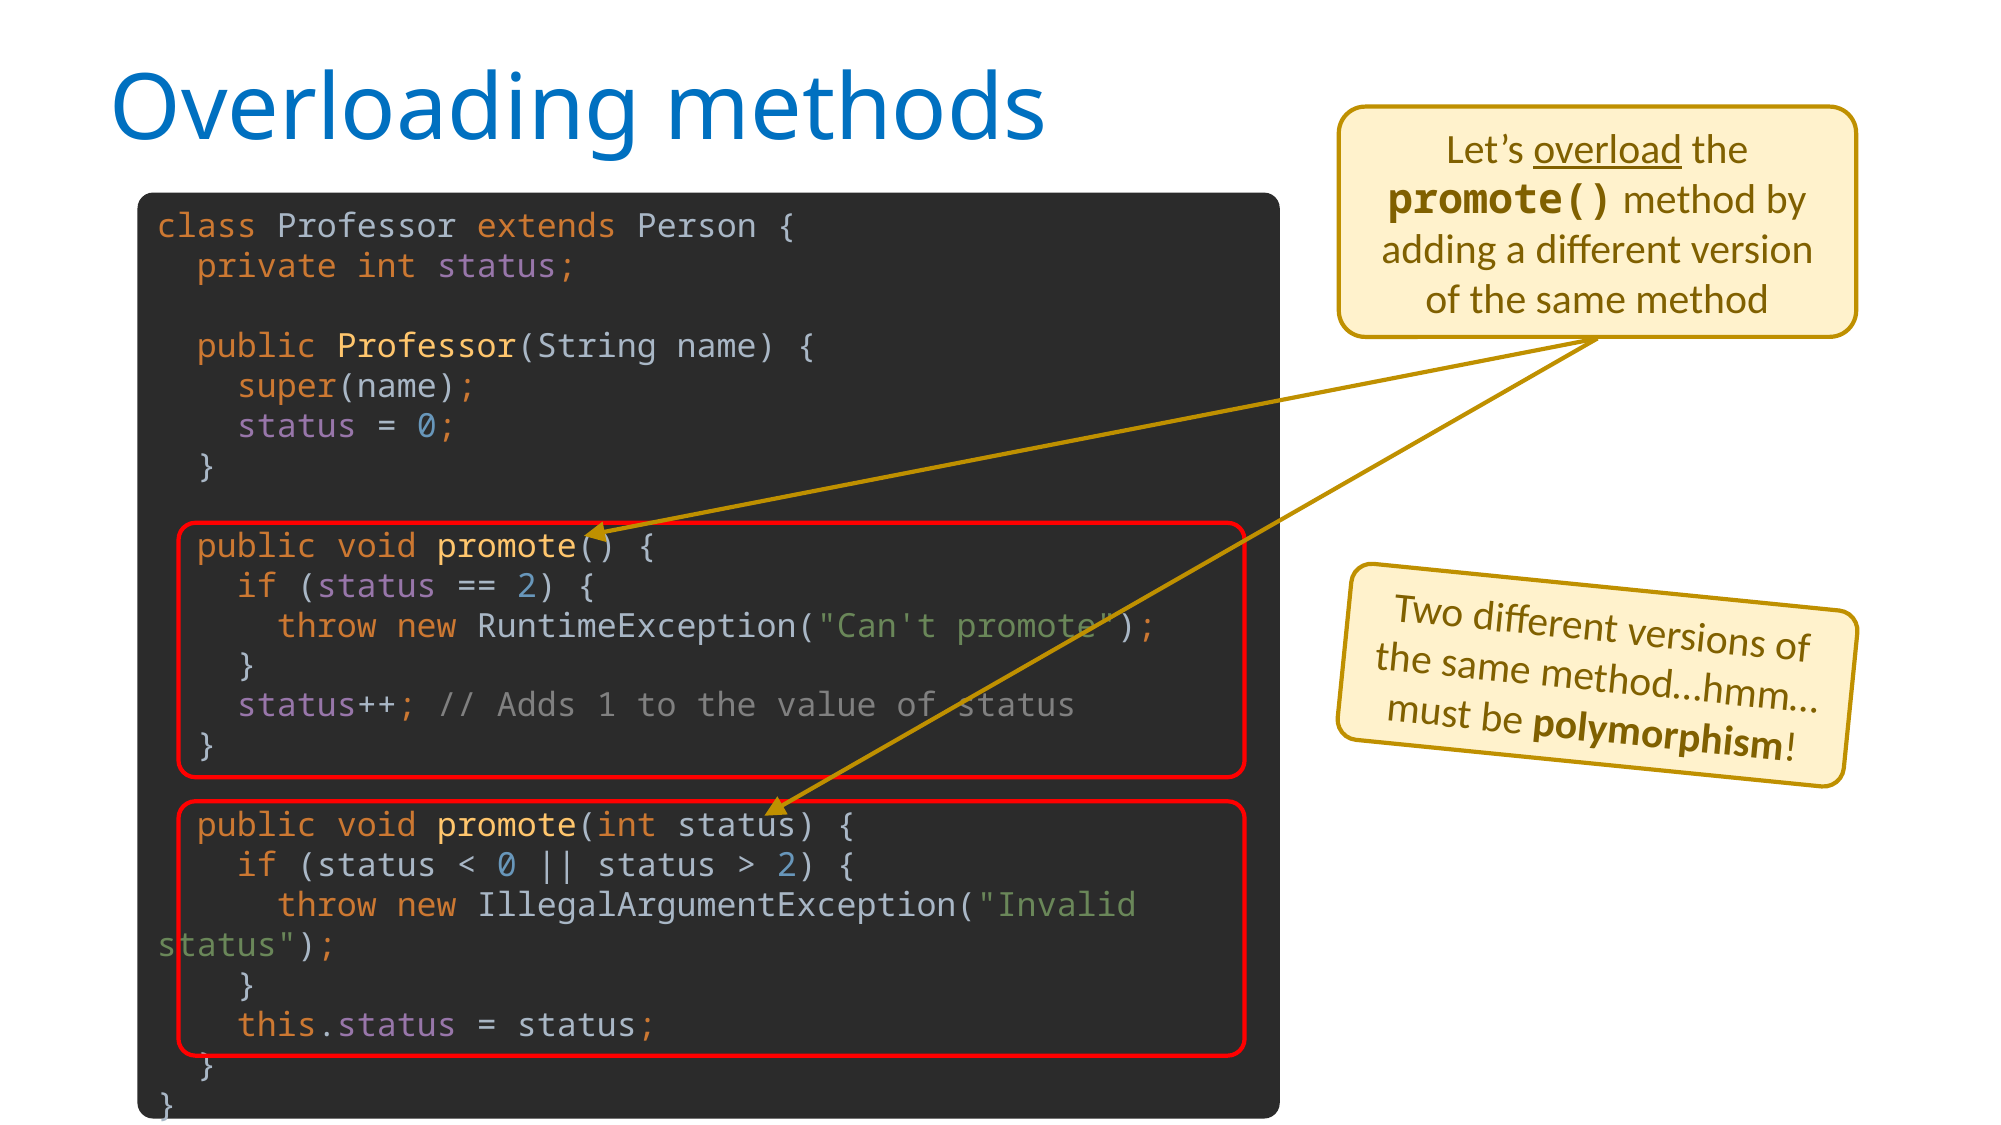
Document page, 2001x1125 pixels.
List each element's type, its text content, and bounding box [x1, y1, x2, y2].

text_box [177, 521, 584, 779]
text_box [177, 800, 1246, 1057]
title Overloading methods [94, 53, 1829, 182]
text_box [584, 106, 1857, 816]
text_box class Professor extends Person { private int status; public Professor(String name) { super(name); status = 0; } public void promote() { if (status == 2) { throw new RuntimeException("Can't promote"); } status++; // Adds 1 to the value of status } public void promote(int status) { if (status < 0 || status > 2) { throw new IllegalArgumentException("Invalid status"); } this.status = status; } } [136, 191, 1281, 1120]
